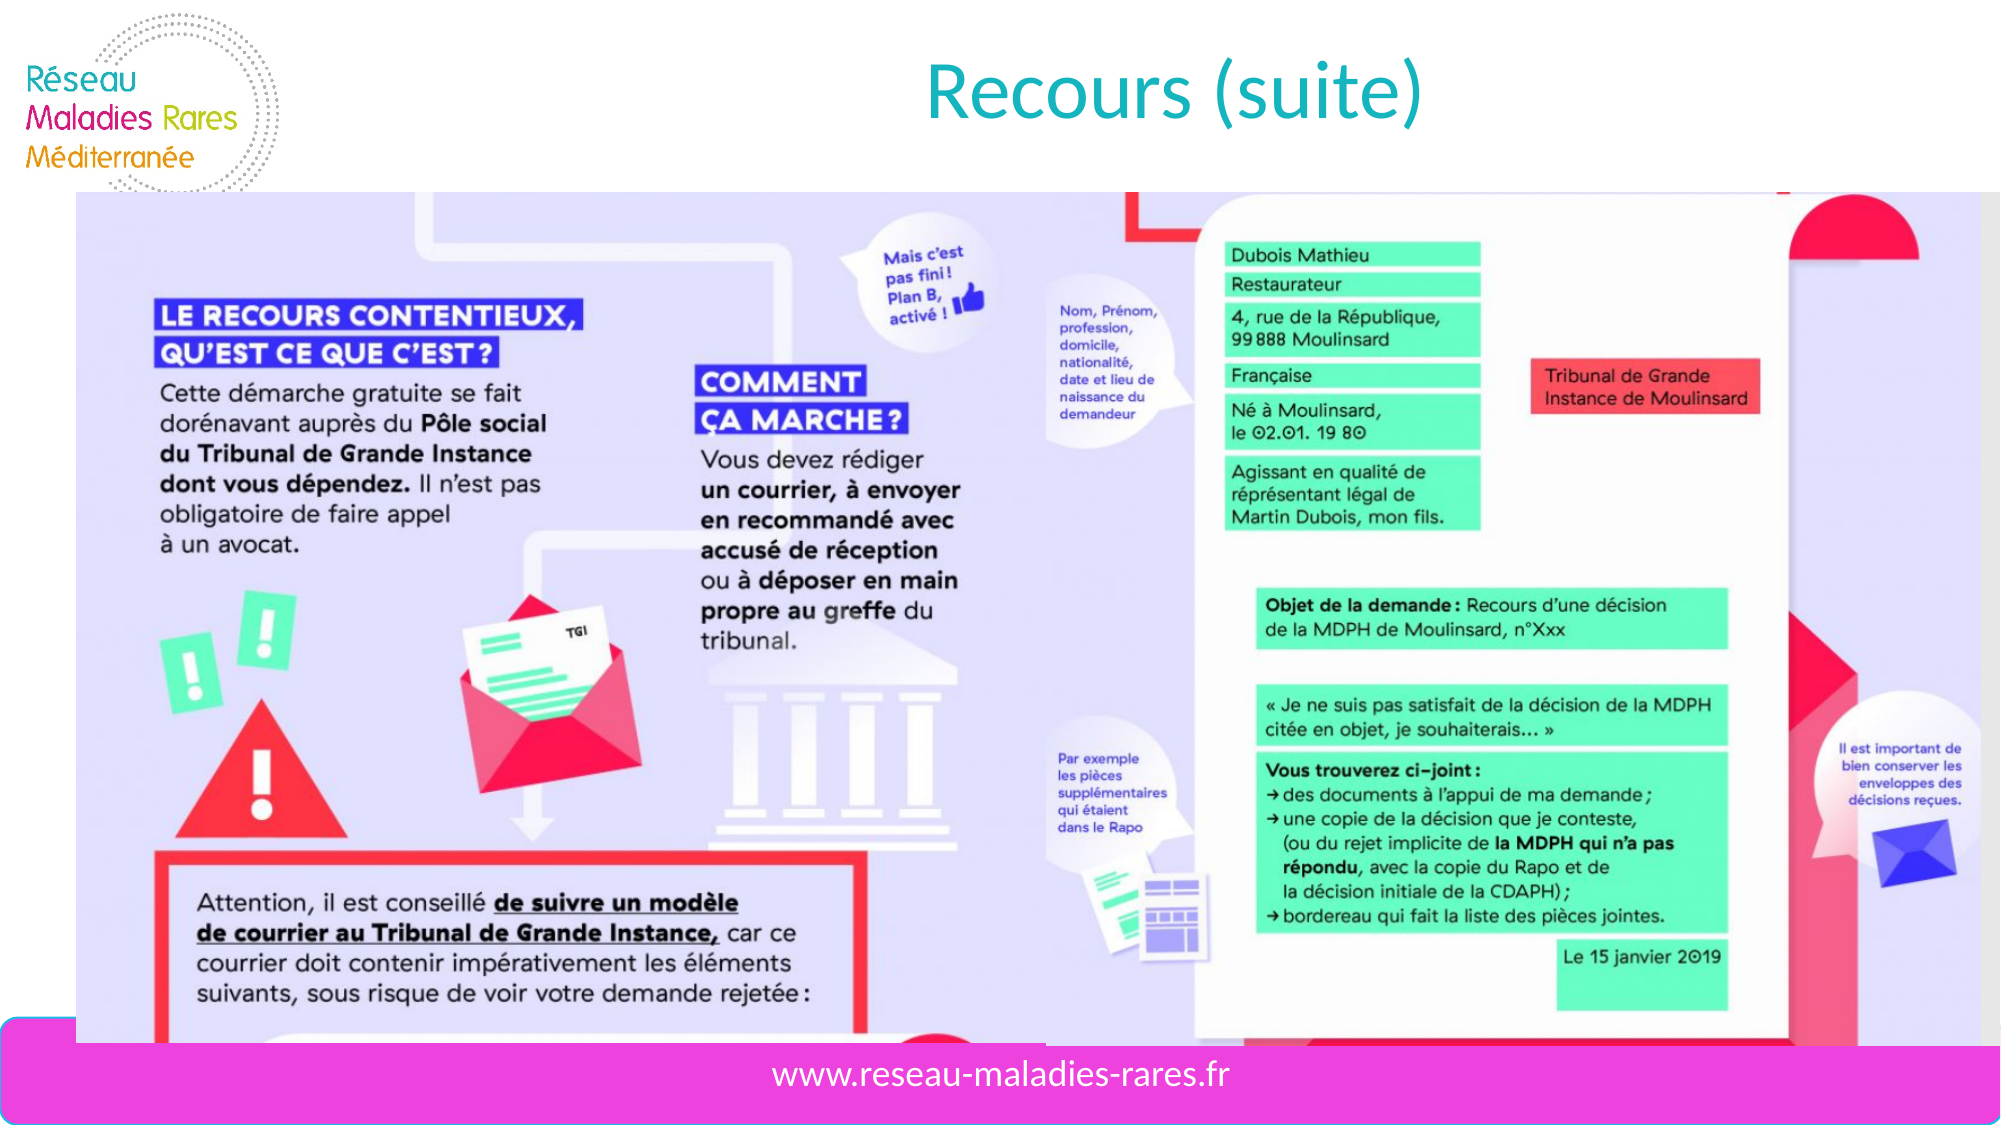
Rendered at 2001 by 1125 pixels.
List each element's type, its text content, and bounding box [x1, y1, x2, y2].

title Recours (suite) [313, 39, 2000, 192]
picture [26, 13, 2000, 1046]
